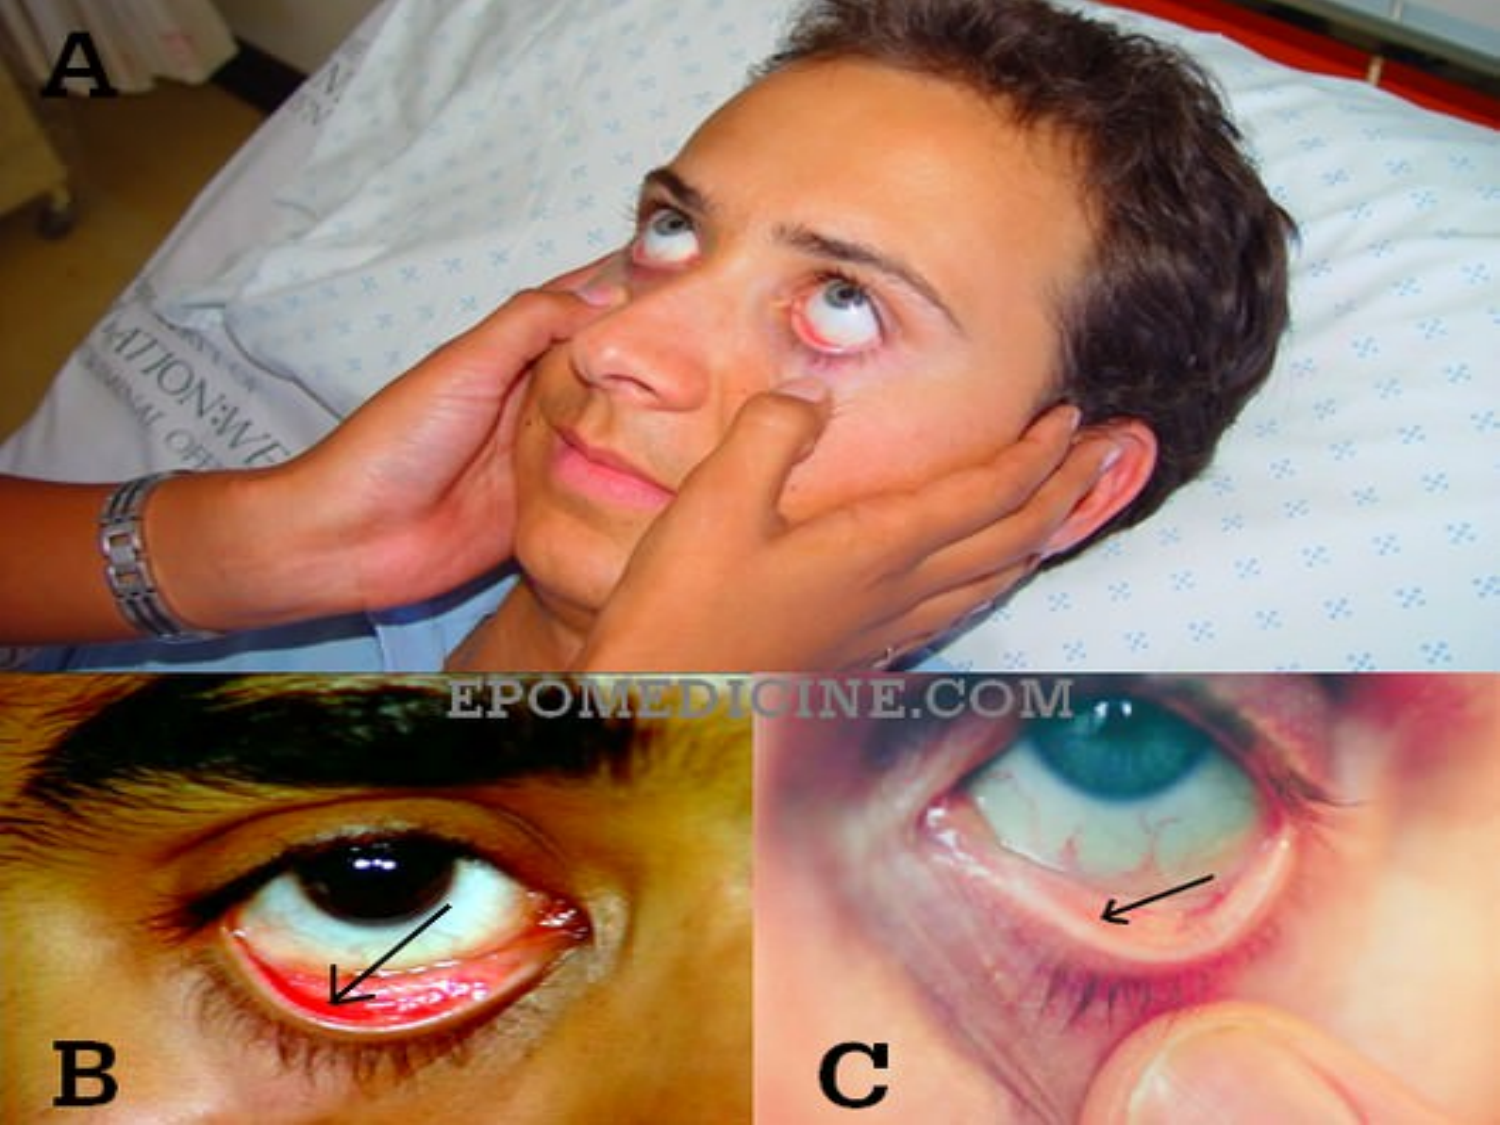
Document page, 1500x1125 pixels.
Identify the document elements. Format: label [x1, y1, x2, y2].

list [0, 0, 1500, 1125]
